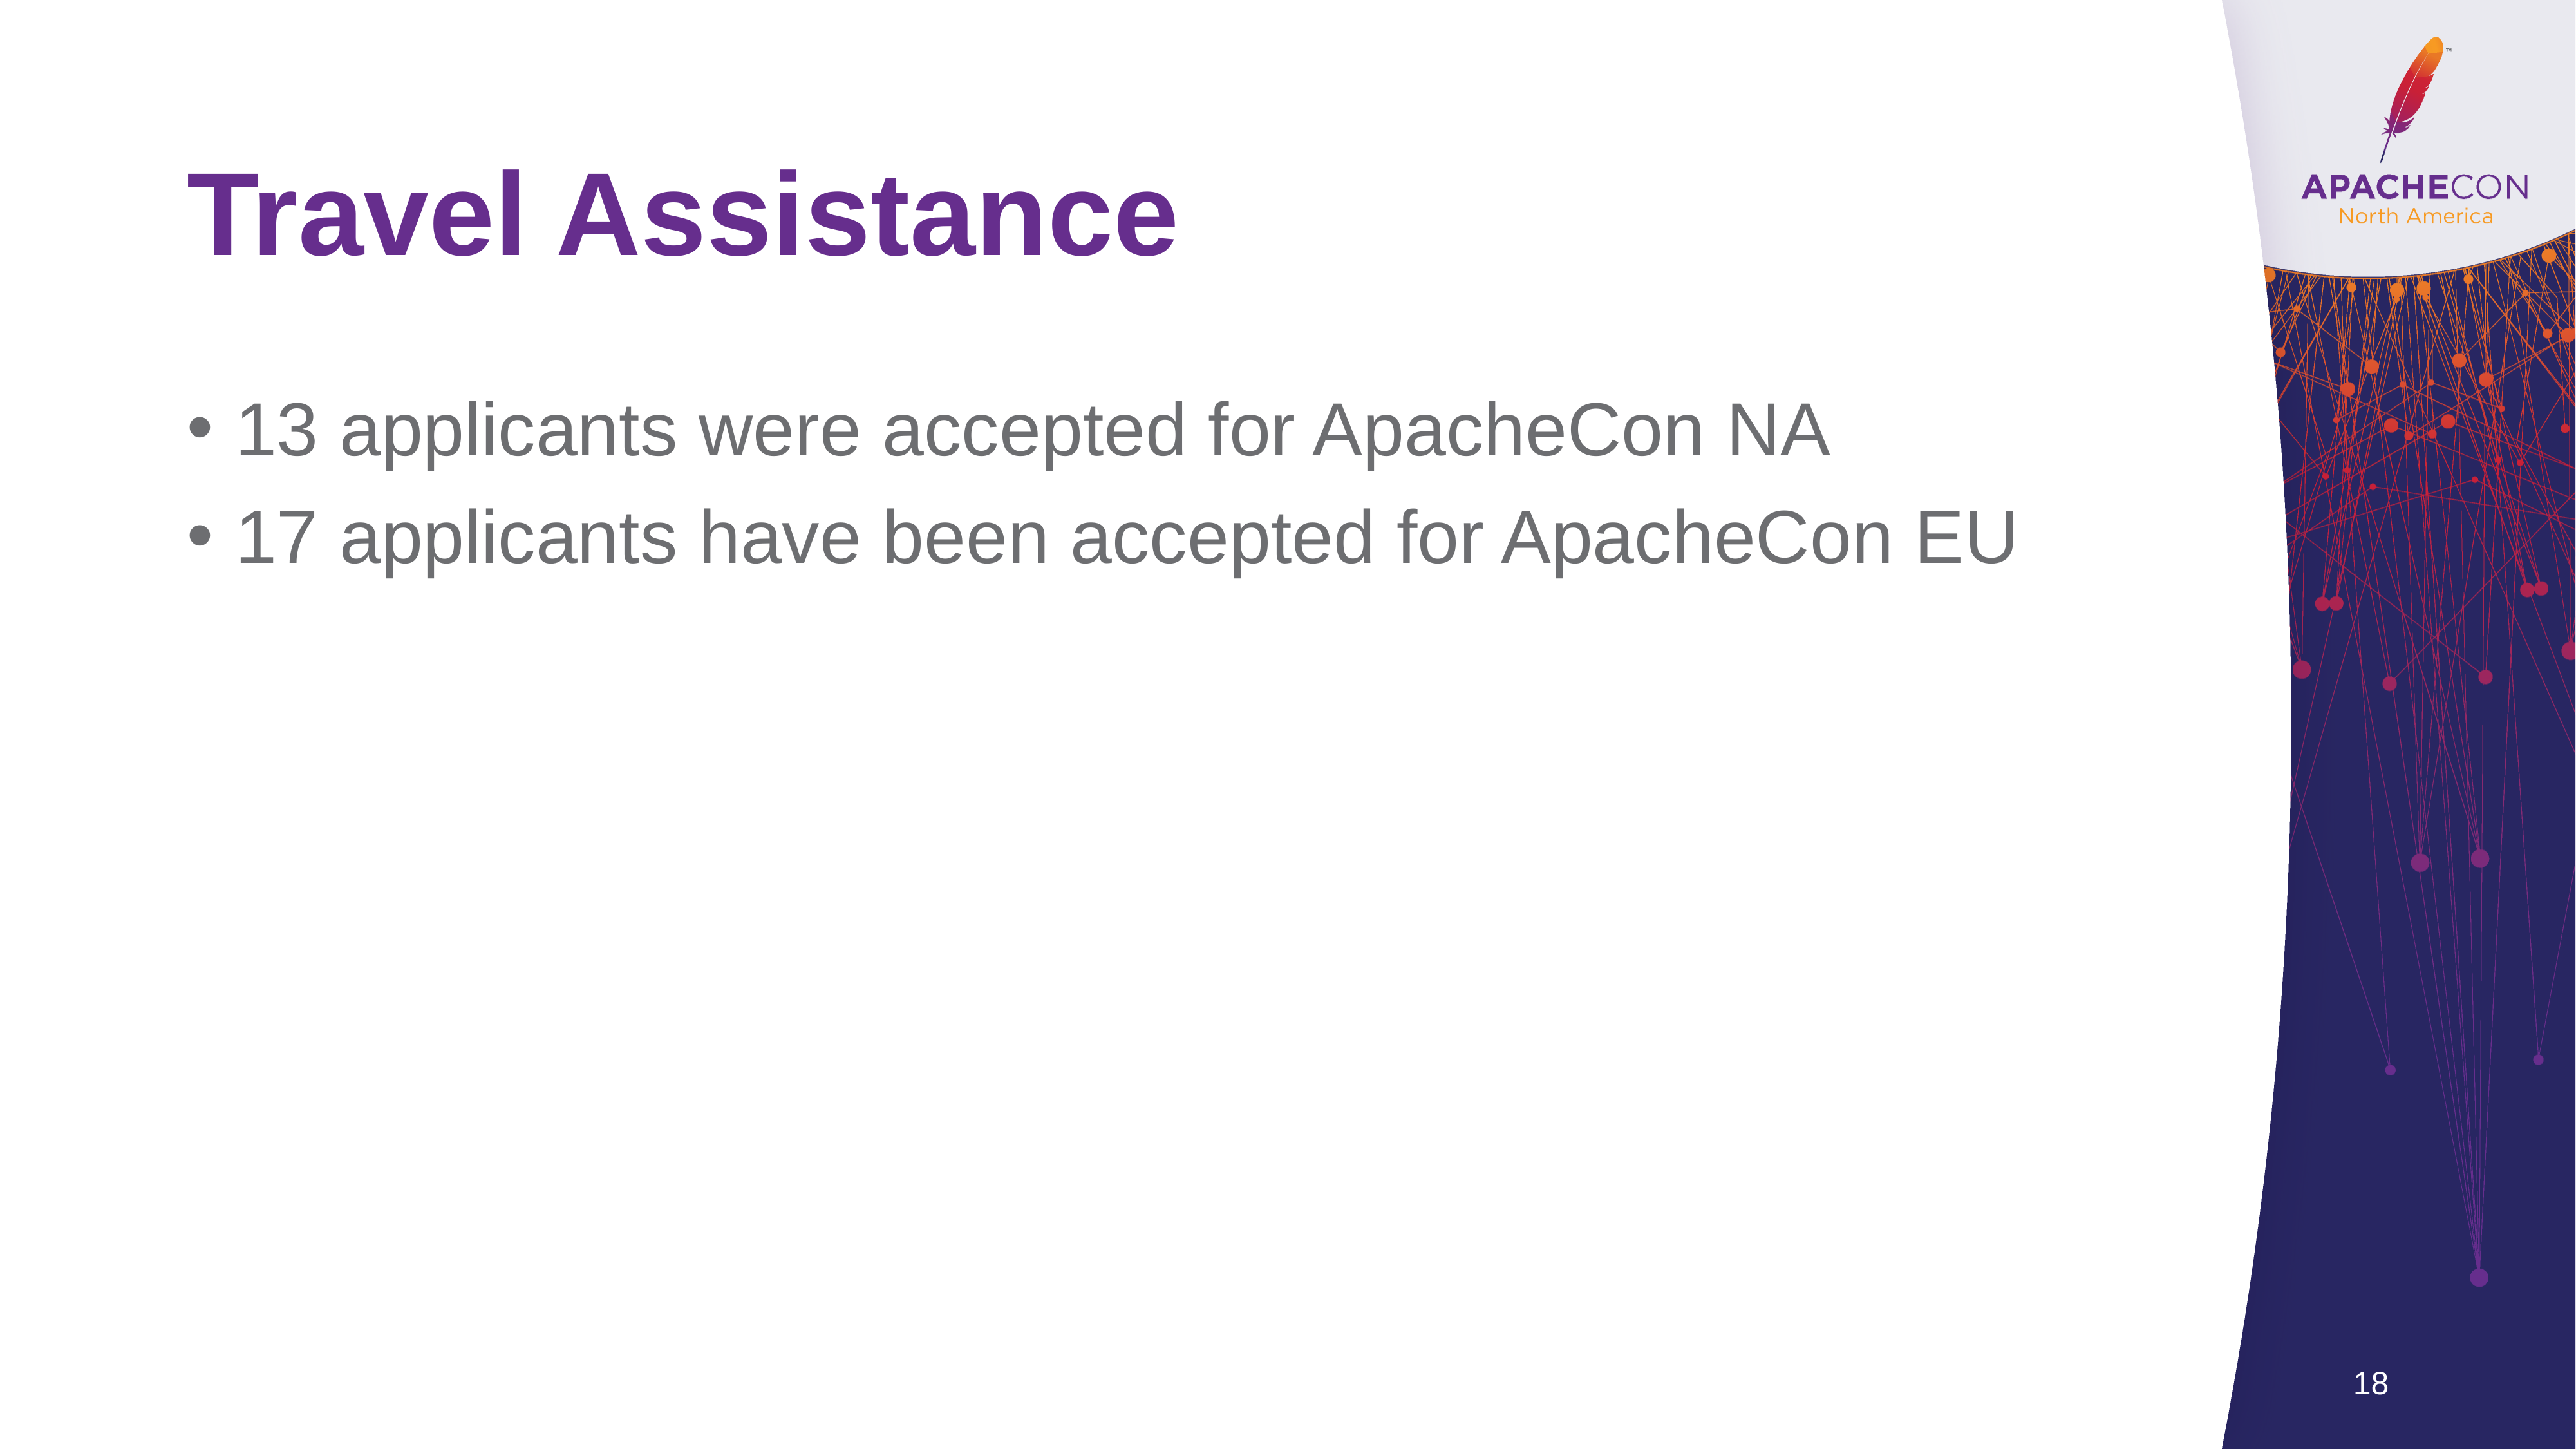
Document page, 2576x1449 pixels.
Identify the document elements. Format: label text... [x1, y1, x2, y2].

slide_number 18 [1819, 1343, 2399, 1421]
list 13 applicants were accepted for ApacheCon NA 17 applicants have been accepted for ApacheCon EU [177, 385, 2190, 1305]
picture [0, 0, 2576, 1449]
title Travel Assistance [177, 77, 2190, 357]
